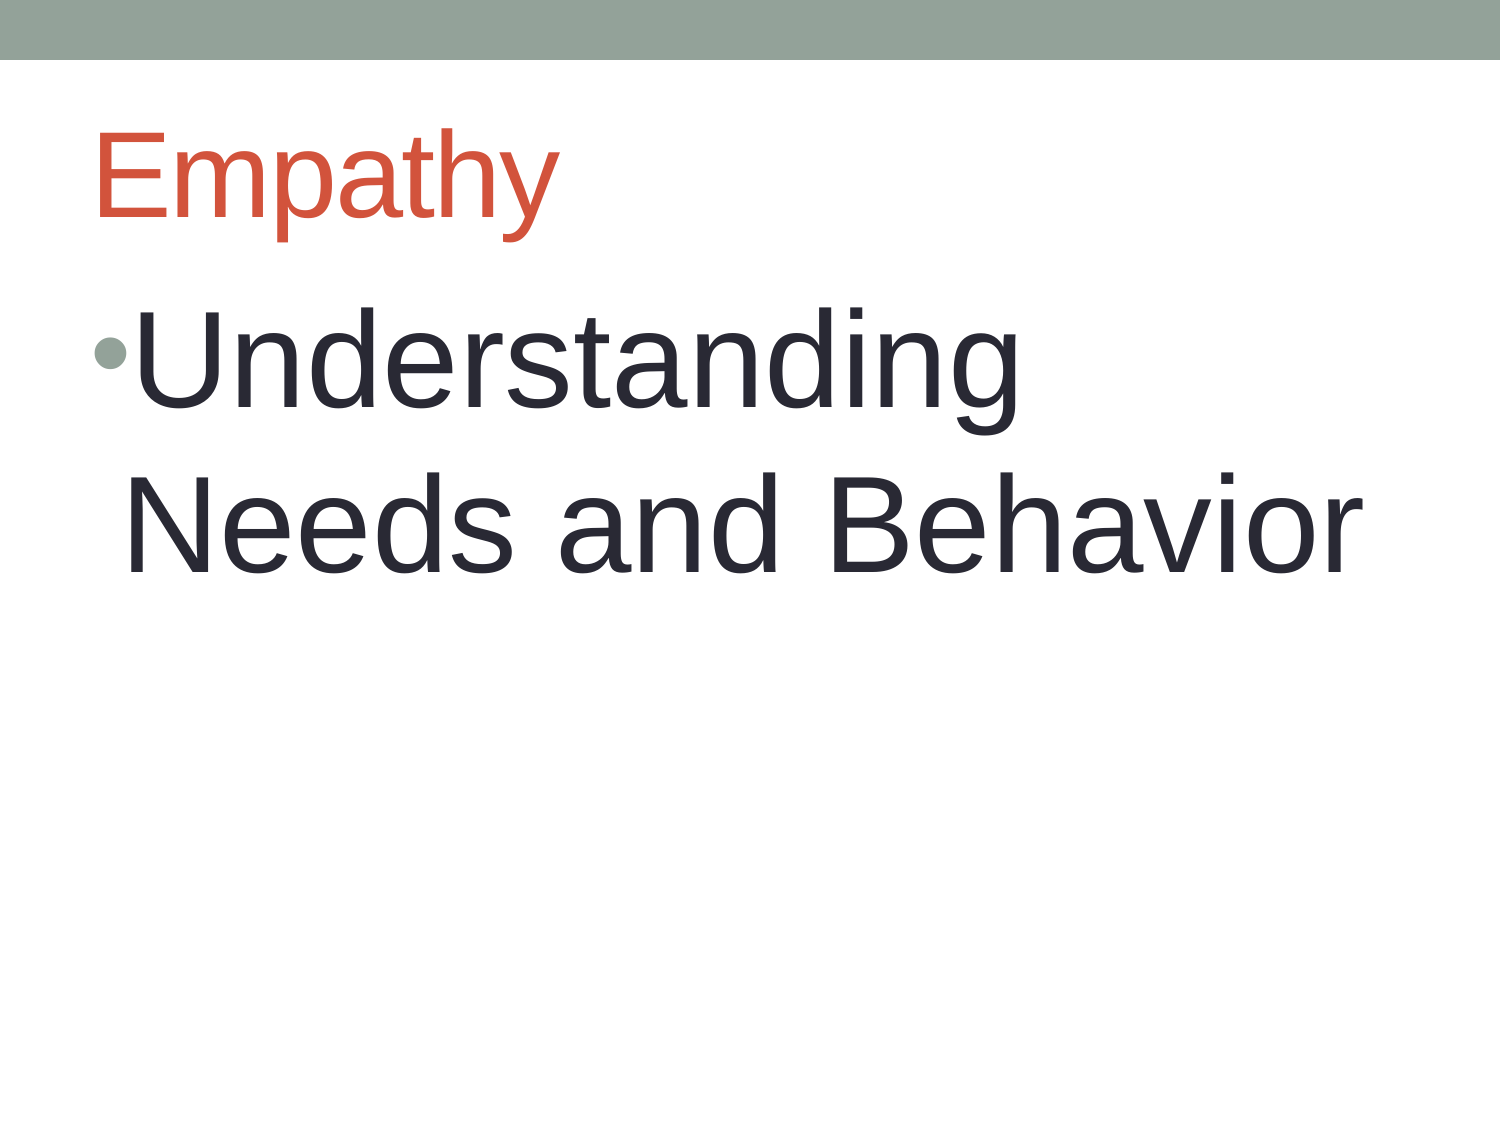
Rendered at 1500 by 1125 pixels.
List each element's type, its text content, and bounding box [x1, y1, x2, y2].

title Empathy [75, 87, 1425, 250]
list Understanding Needs and Behavior [75, 262, 1425, 1063]
